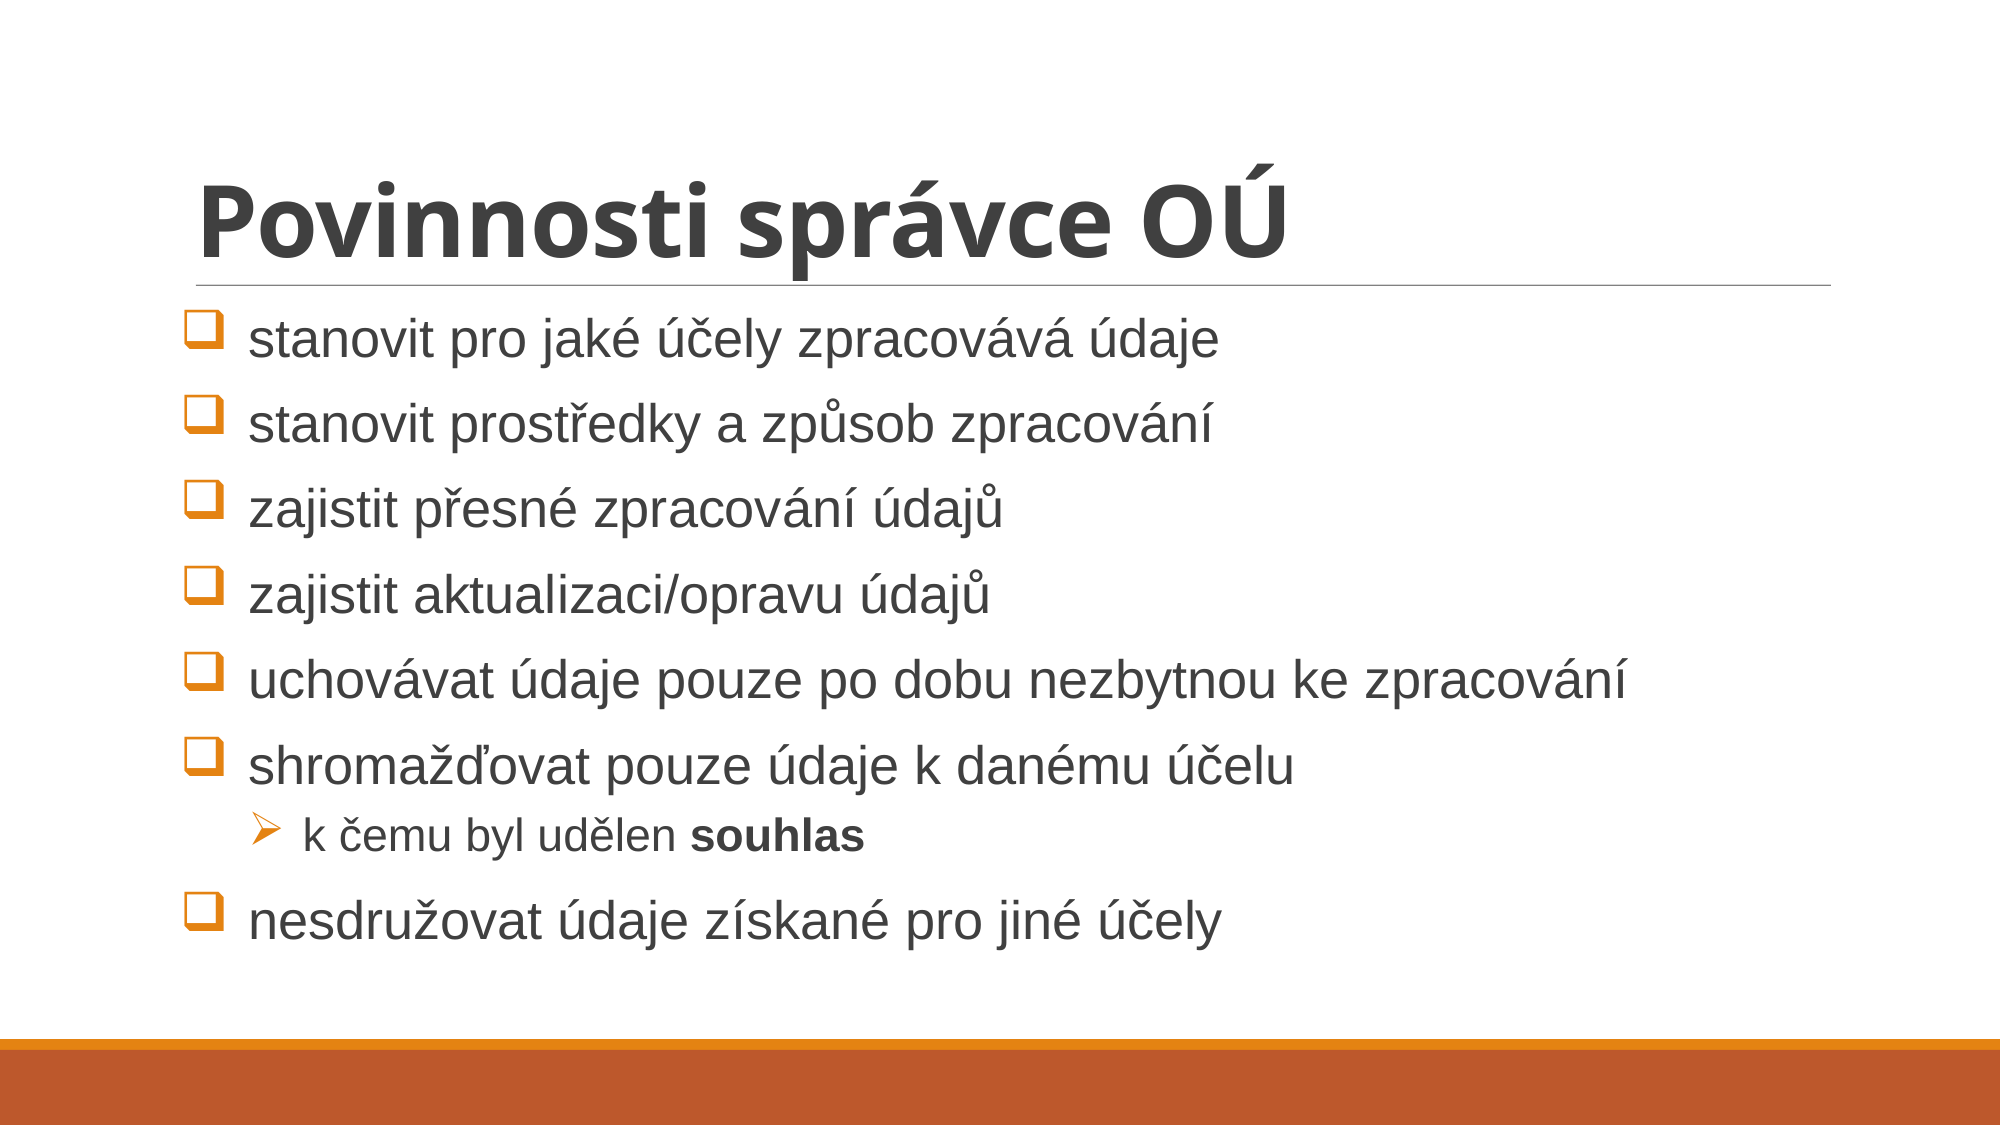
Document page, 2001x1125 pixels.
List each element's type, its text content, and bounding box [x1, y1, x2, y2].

text_box [0, 1049, 2000, 1125]
text_box [0, 1038, 2000, 1049]
list stanovit pro jaké účely zpracovává údaje stanovit prostředky a způsob zpracování zajistit přesné zpracování údajů zajistit aktualizaci/opravu údajů uchovávat údaje pouze po dobu nezbytnou ke zpracování shromažďovat pouze údaje k danému účelu k čemu byl udělen souhlas nesdružovat údaje získané pro jiné účely [180, 302, 1830, 963]
title Povinnosti správce OÚ [180, 47, 1830, 285]
